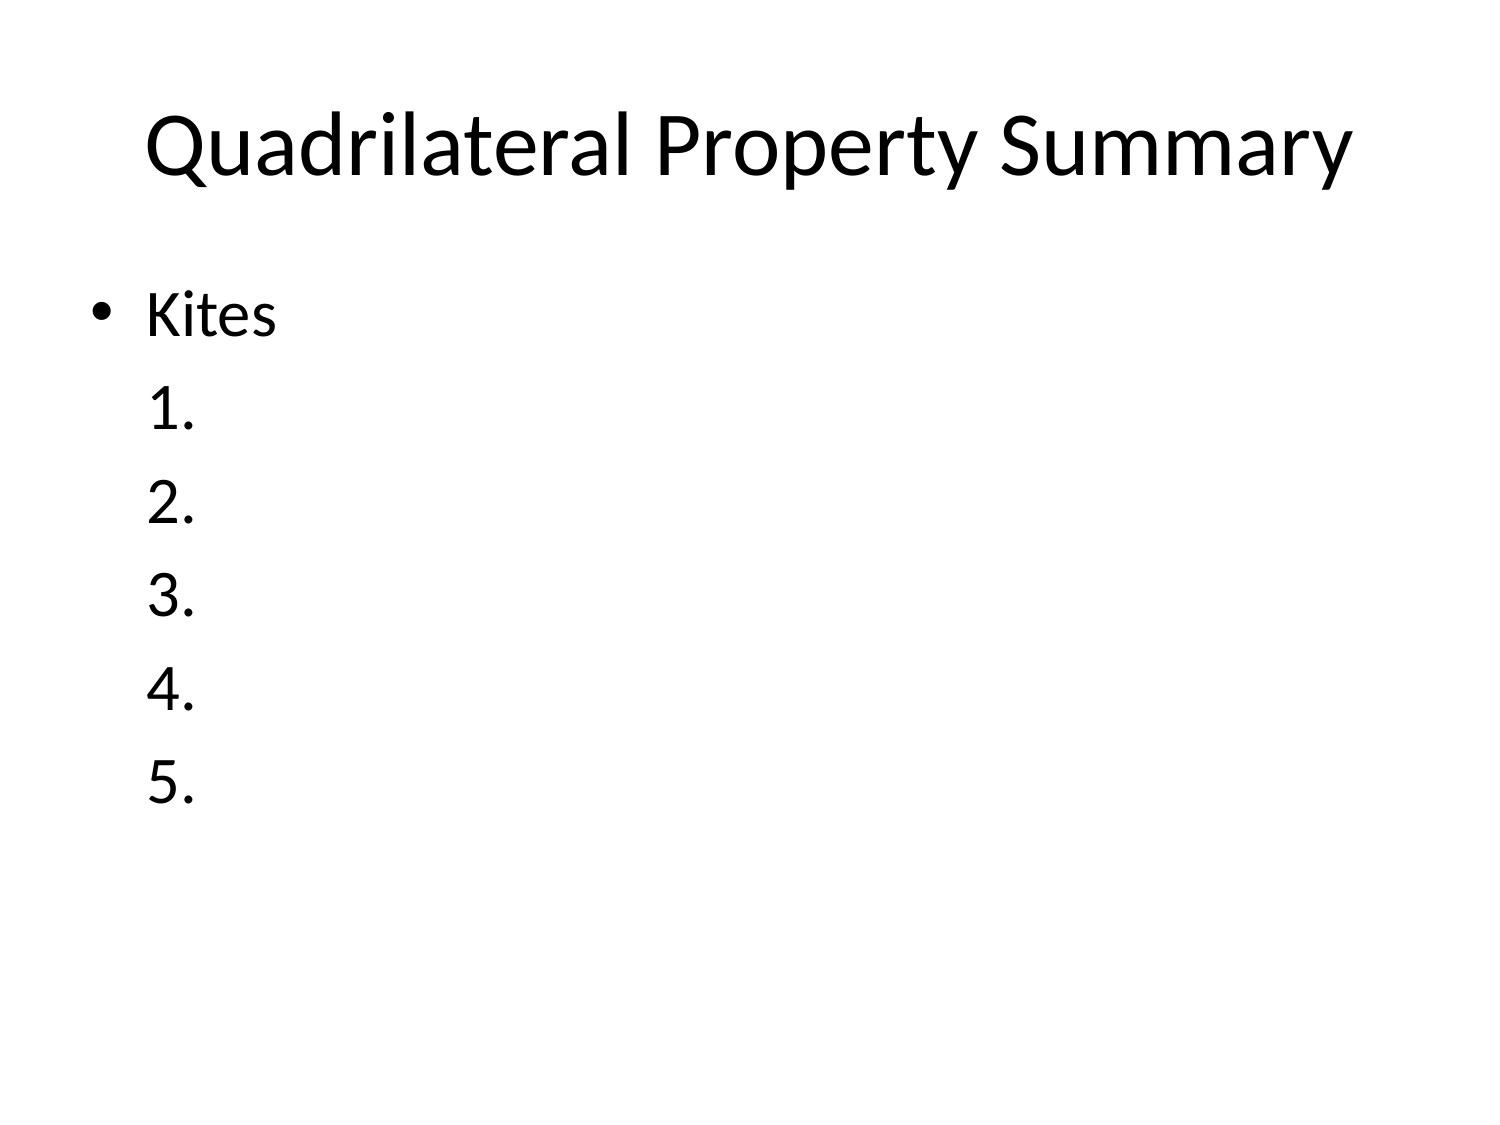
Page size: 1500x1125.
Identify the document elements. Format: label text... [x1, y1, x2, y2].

list Kites 1. 2. 3. 4. 5. [75, 262, 1425, 1005]
title Quadrilateral Property Summary [75, 45, 1425, 233]
